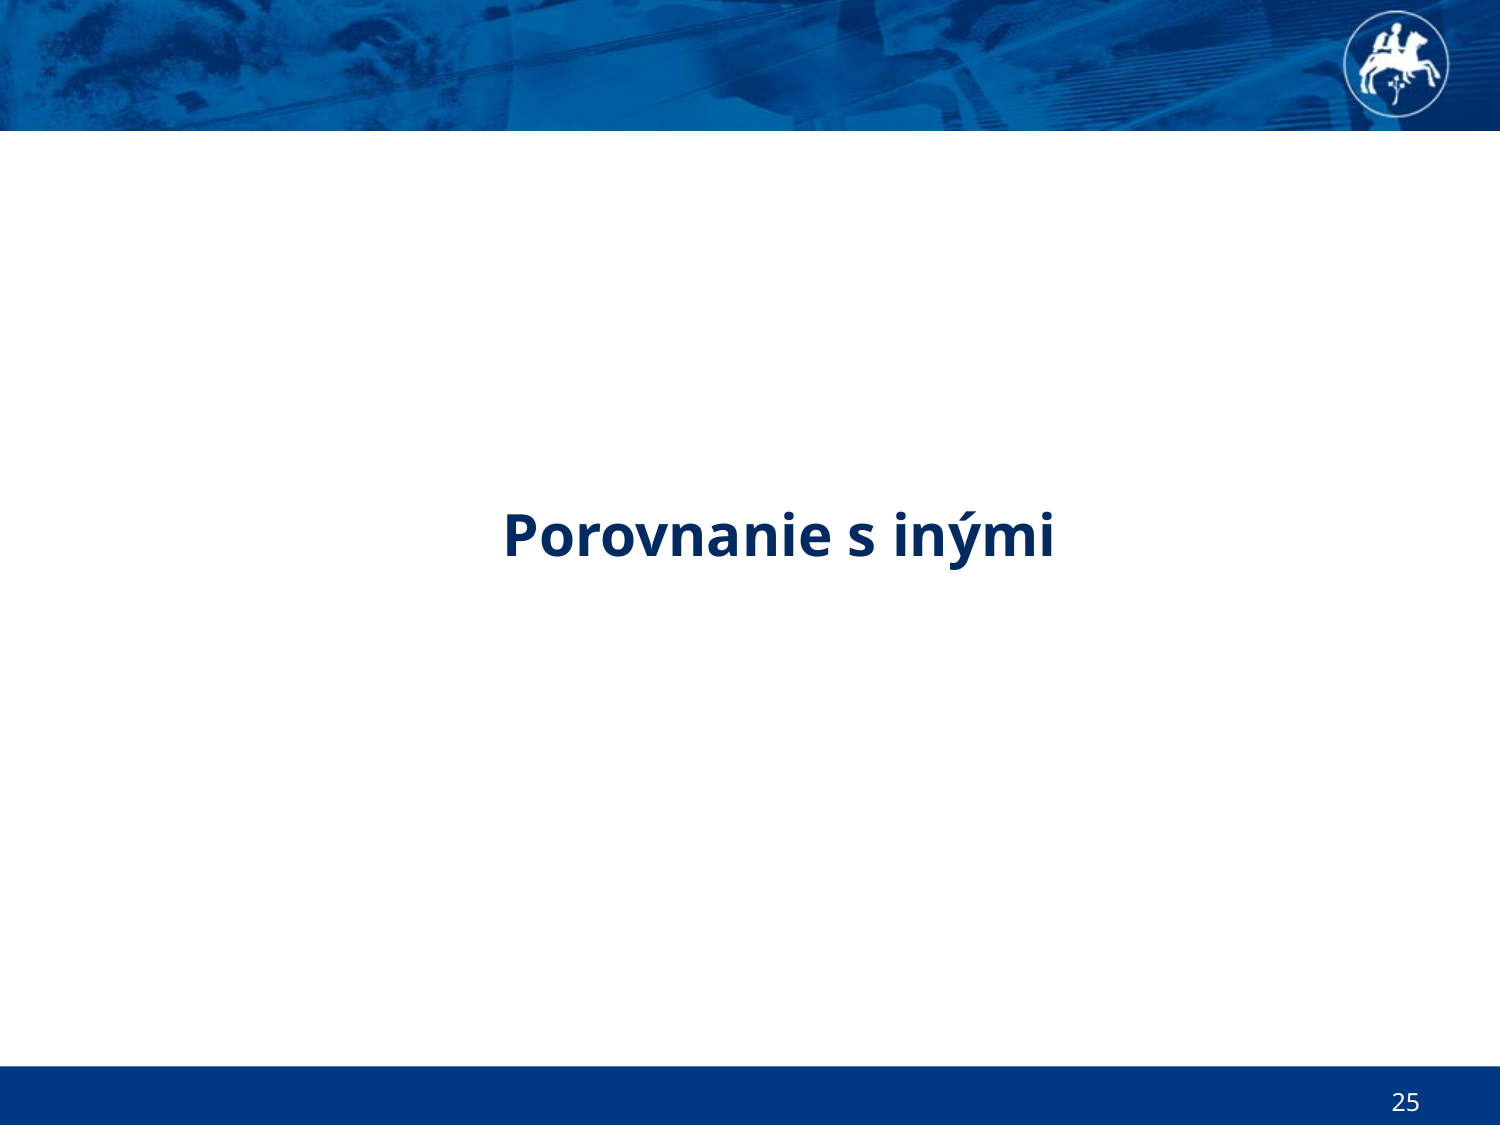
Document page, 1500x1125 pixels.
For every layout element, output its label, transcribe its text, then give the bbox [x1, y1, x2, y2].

title Porovnanie s inými [112, 432, 1447, 634]
slide_number 25 [1293, 1079, 1436, 1125]
picture [0, 0, 1500, 131]
